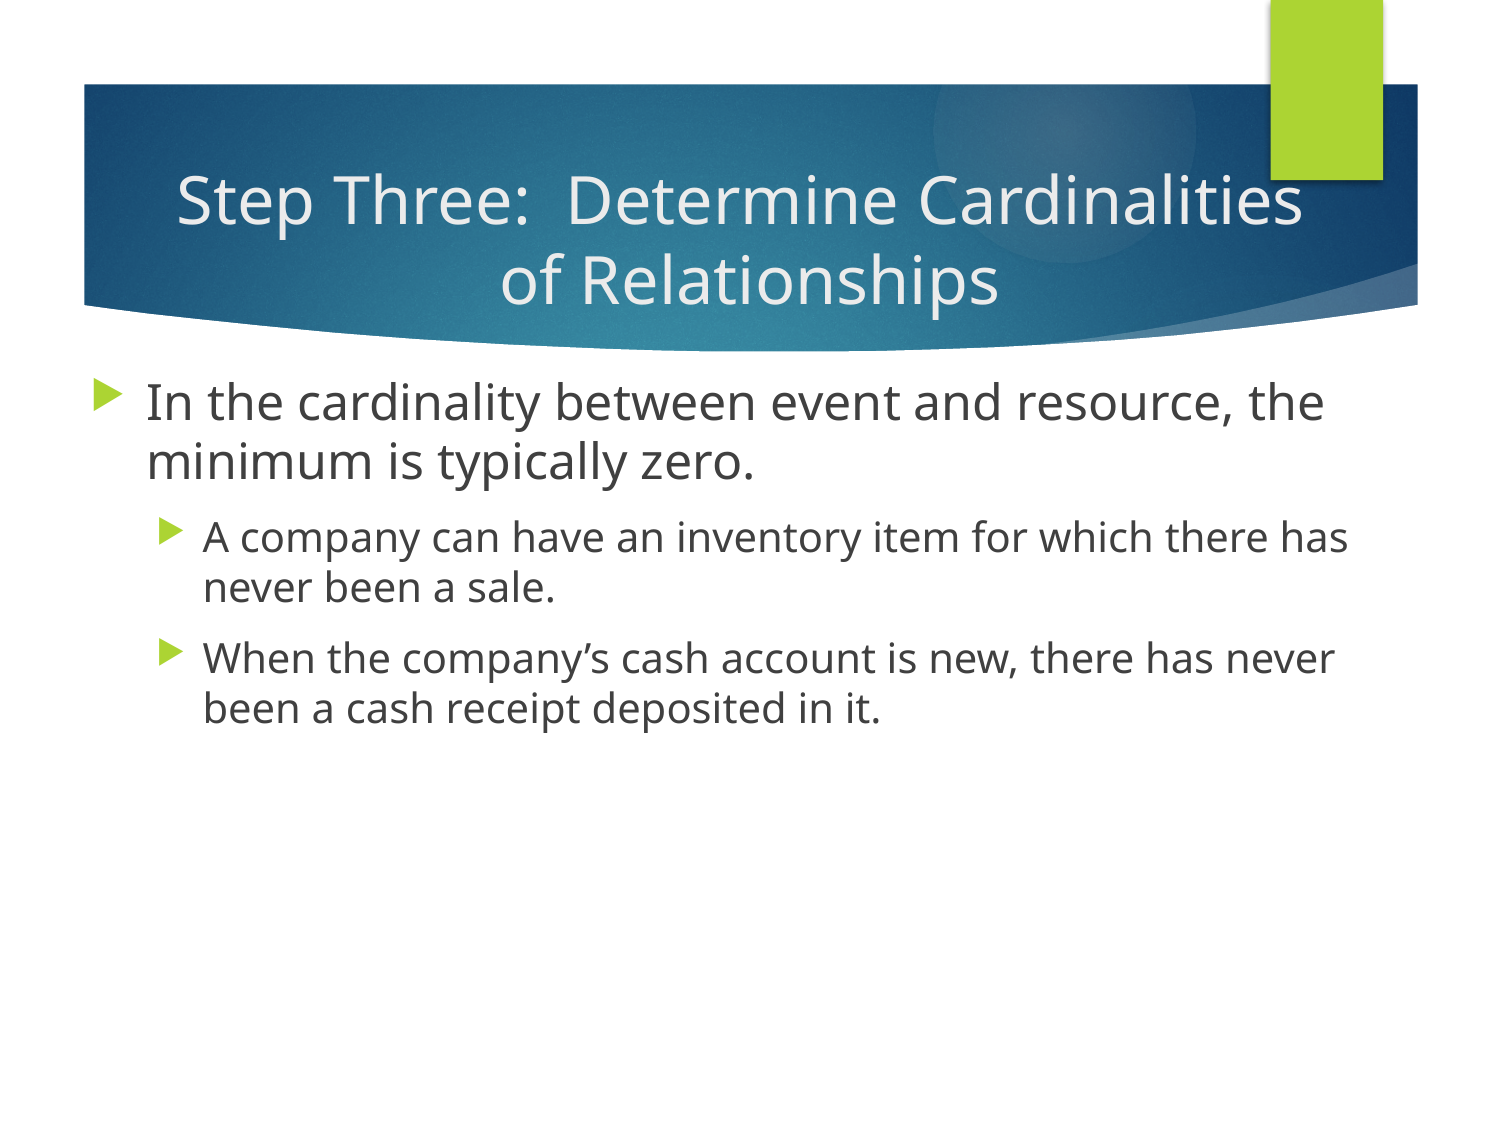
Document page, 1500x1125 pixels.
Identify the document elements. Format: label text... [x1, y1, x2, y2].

list In the cardinality between event and resource, the minimum is typically zero. A company can have an inventory item for which there has never been a sale. When the company’s cash account is new, there has never been a cash receipt deposited in it. [75, 362, 1425, 1038]
text_box Step Three: Determine Cardinalities of Relationships [74, 149, 1425, 325]
